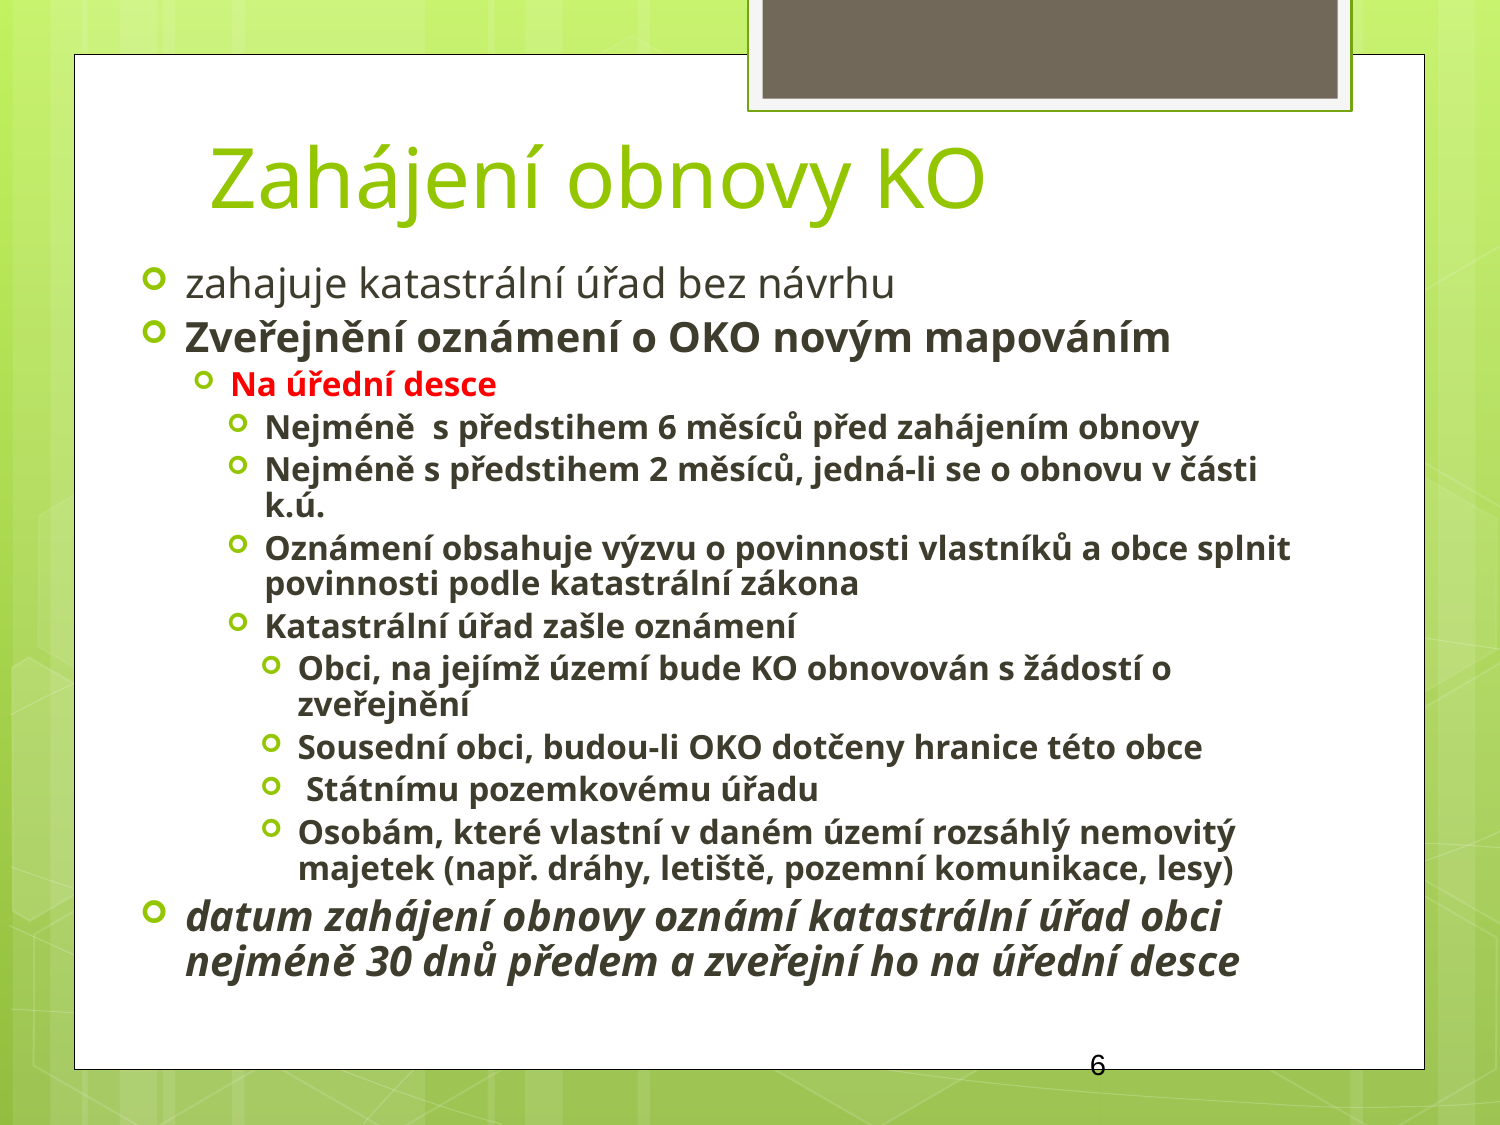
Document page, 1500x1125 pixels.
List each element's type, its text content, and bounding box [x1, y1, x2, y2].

list zahajuje katastrální úřad bez návrhu Zveřejnění oznámení o OKO novým mapováním Na úřední desce Nejméně s předstihem 6 měsíců před zahájením obnovy Nejméně s předstihem 2 měsíců, jedná-li se o obnovu v části k.ú. Oznámení obsahuje výzvu o povinnosti vlastníků a obce splnit povinnosti podle katastrální zákona Katastrální úřad zašle oznámení Obci, na jejímž území bude KO obnovován s žádostí o zveřejnění Sousední obci, budou-li OKO dotčeny hranice této obce Státnímu pozemkovému úřadu Osobám, které vlastní v daném území rozsáhlý nemovitý majetek (např. dráhy, letiště, pozemní komunikace, lesy) datum zahájení obnovy oznámí katastrální úřad obci nejméně 30 dnů předem a zveřejní ho na úřední desce [64, 255, 1350, 1005]
title Zahájení obnovy KO [194, 78, 1350, 233]
slide_number 6 [1074, 1024, 1425, 1103]
